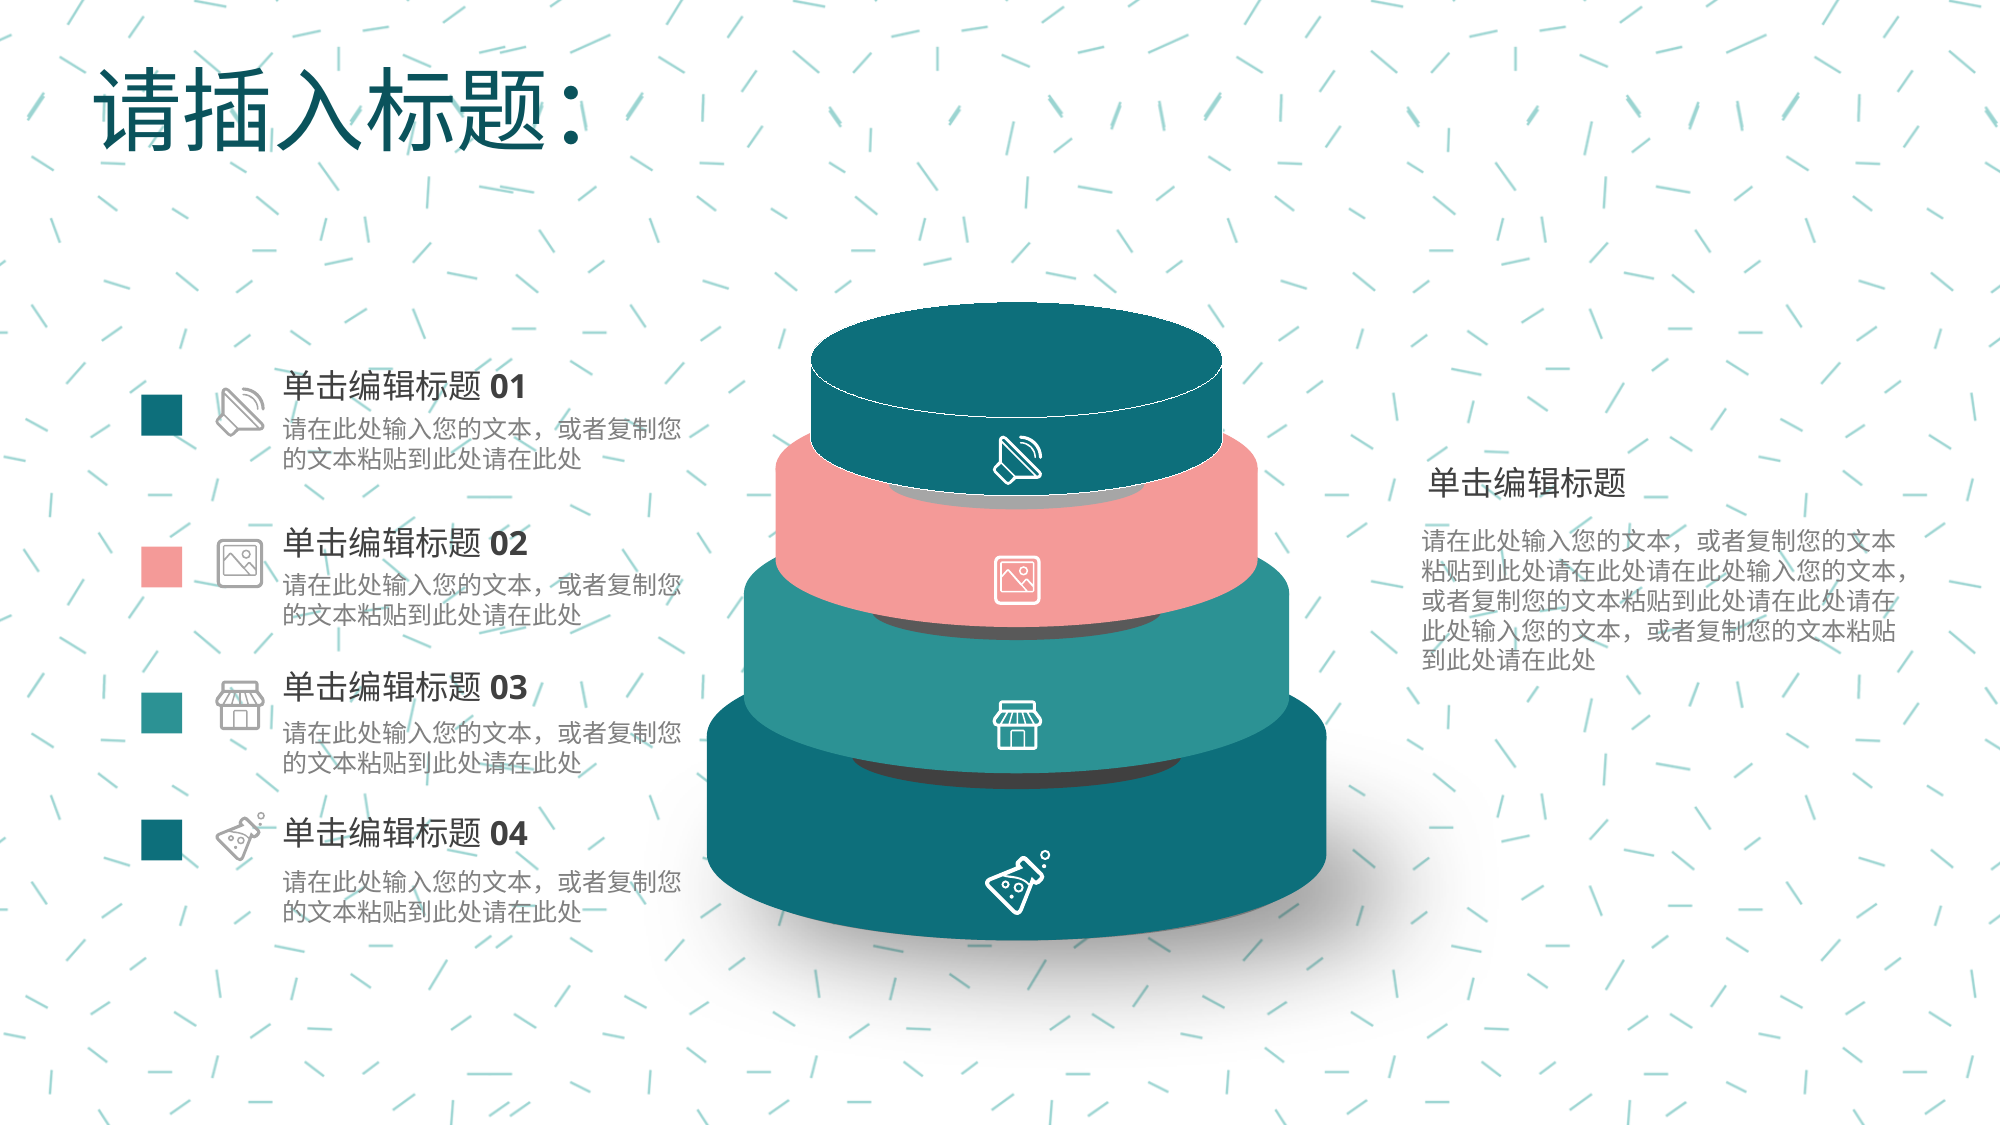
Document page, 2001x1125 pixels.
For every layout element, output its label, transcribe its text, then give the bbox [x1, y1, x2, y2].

text_box 单击编辑标题01 [267, 357, 677, 406]
text_box [140, 394, 183, 437]
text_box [992, 435, 1043, 485]
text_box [984, 849, 1051, 915]
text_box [775, 400, 1258, 628]
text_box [994, 555, 1041, 605]
text_box 单击编辑标题02 [267, 515, 677, 562]
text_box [215, 811, 265, 862]
picture [0, 0, 2000, 1125]
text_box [706, 648, 1327, 941]
text_box [140, 546, 183, 589]
text_box 请在此处输入您的文本，或者复制您的文本粘贴到此处请在此处请在此处输入您的文本，或者复制您的文本粘贴到此处请在此处请在此处输入您的文本，或者复制您的文本粘贴到此处请在此处 [1406, 517, 1931, 683]
text_box 请在此处输入您的文本，或者复制您的文本粘贴到此处请在此处 [267, 562, 717, 637]
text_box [743, 516, 1290, 774]
text_box 请在此处输入您的文本，或者复制您的文本粘贴到此处请在此处 [267, 406, 717, 481]
text_box 单击编辑标题 [1412, 454, 1642, 510]
text_box 单击编辑标题03 [267, 659, 677, 709]
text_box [214, 387, 265, 437]
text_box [216, 538, 264, 589]
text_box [810, 301, 1223, 496]
text_box 请在此处输入您的文本，或者复制您的文本粘贴到此处请在此处 [267, 709, 706, 785]
text_box [140, 819, 183, 861]
text_box 请在此处输入您的文本，或者复制您的文本粘贴到此处请在此处 [267, 859, 706, 935]
text_box [215, 680, 265, 731]
text_box 单击编辑标题04 [267, 804, 677, 860]
text_box [140, 692, 183, 734]
